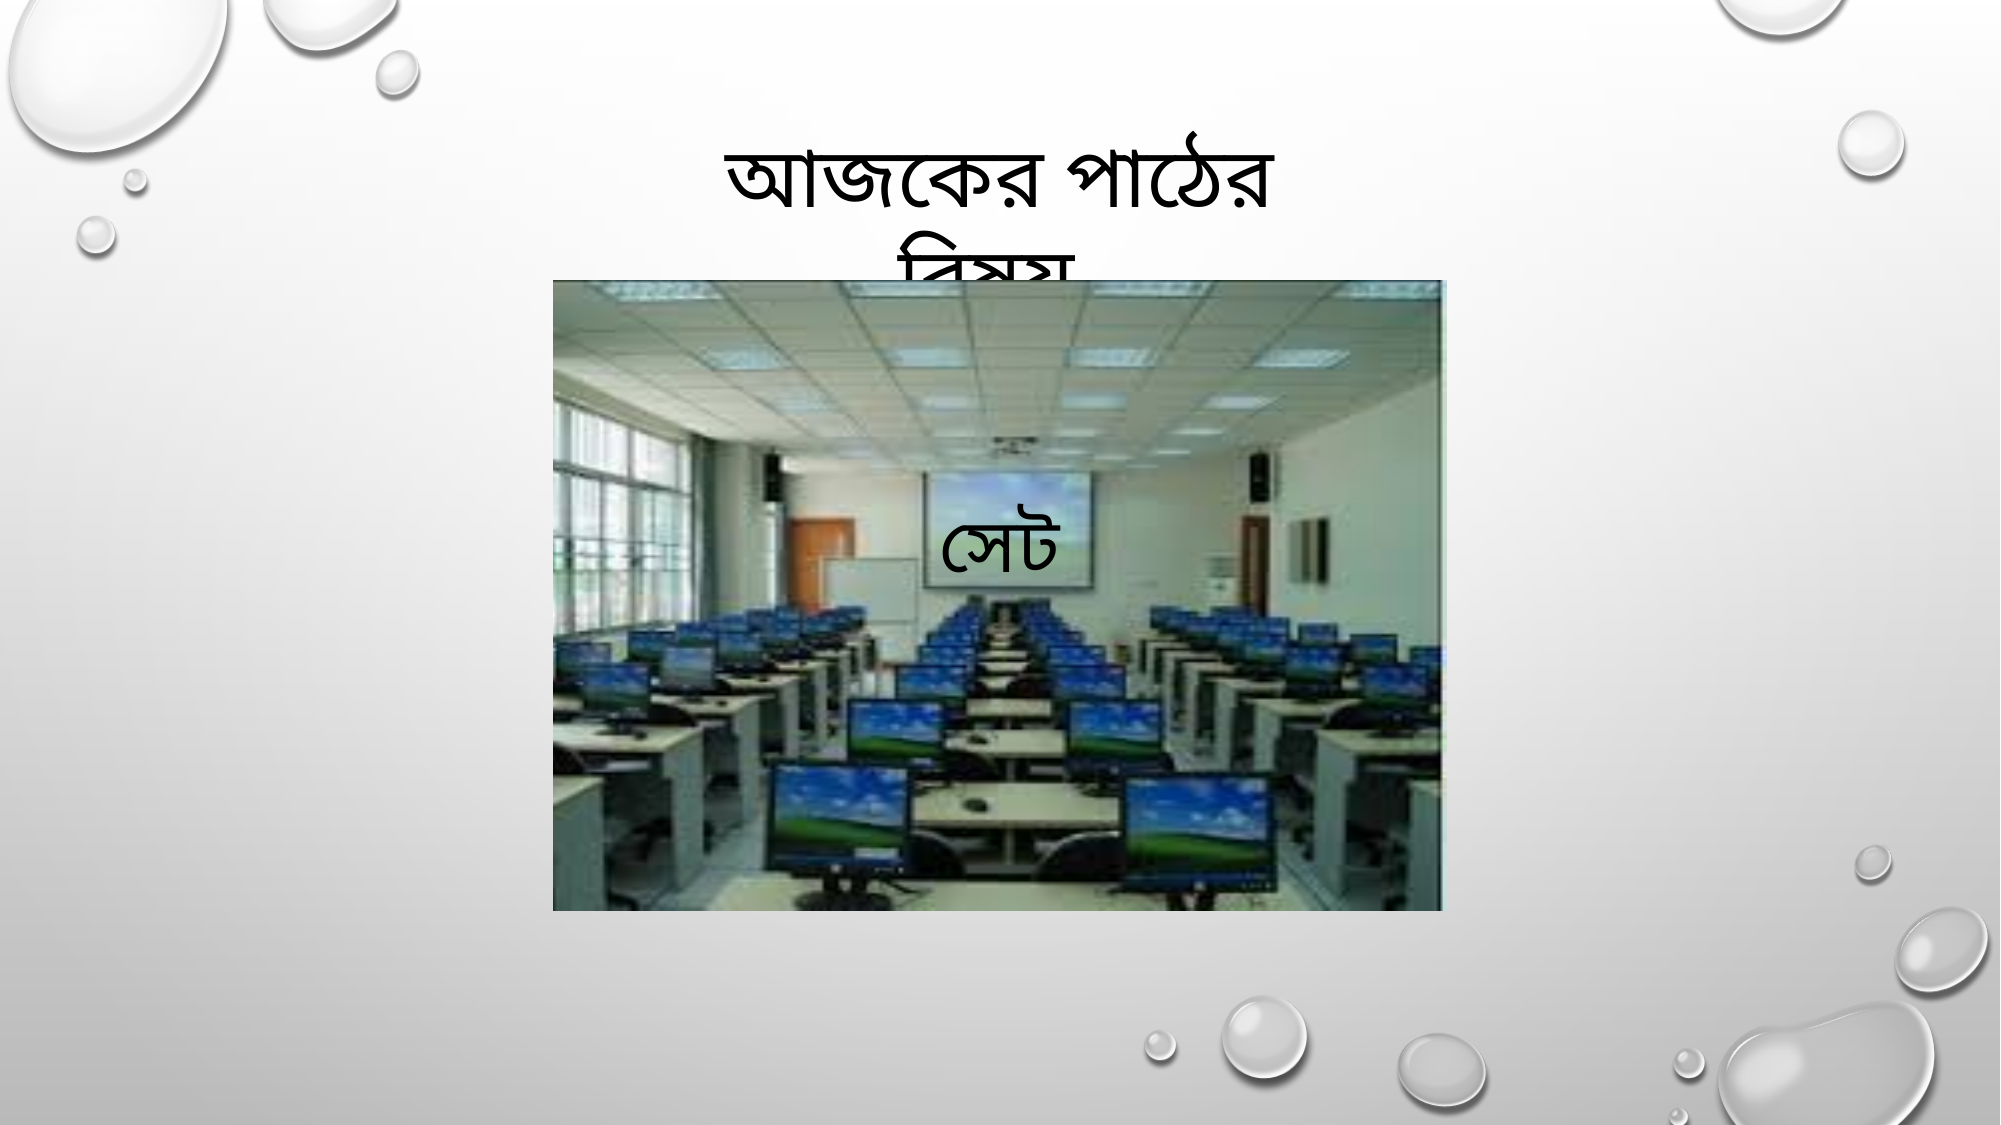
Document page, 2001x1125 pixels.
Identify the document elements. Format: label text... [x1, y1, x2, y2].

picture [0, 0, 2000, 1125]
text_box আজকের পাঠের বিষয়- [666, 116, 1334, 278]
